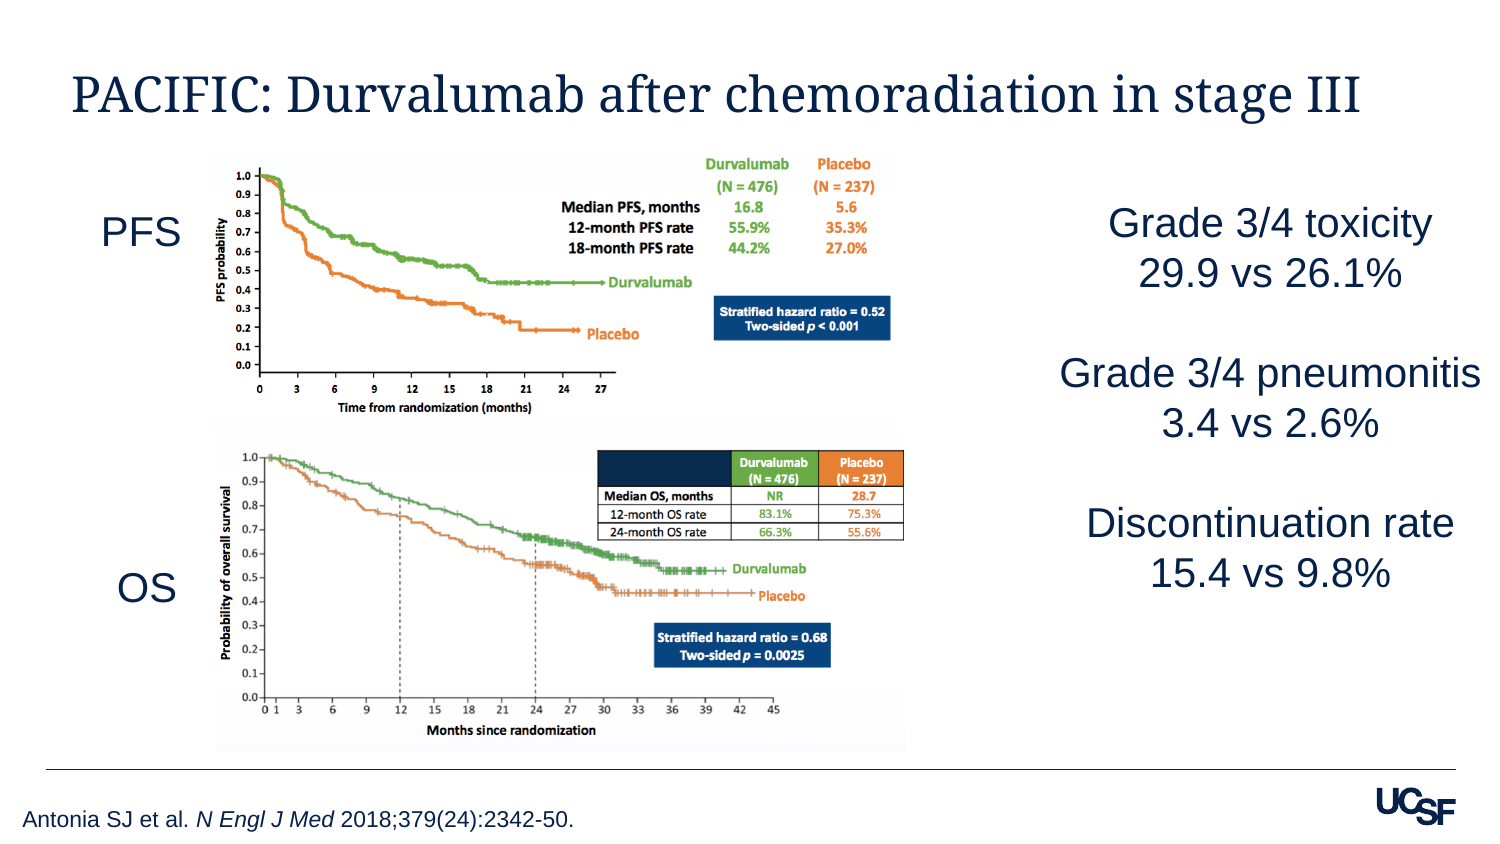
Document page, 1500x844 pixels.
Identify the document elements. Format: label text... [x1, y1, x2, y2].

title PACIFIC: Durvalumab after chemoradiation in stage III [56, 55, 1398, 132]
text_box Antonia SJ et al. N Engl J Med 2018;379(24):2342-50. [22, 804, 575, 833]
picture [208, 152, 899, 428]
picture [217, 432, 906, 752]
text_box PFS [100, 204, 183, 255]
text_box OS [116, 560, 178, 611]
text_box Grade 3/4 toxicity 29.9 vs 26.1% Grade 3/4 pneumonitis 3.4 vs 2.6% Discontinuation rate 15.4 vs 9.8% [1059, 195, 1482, 596]
